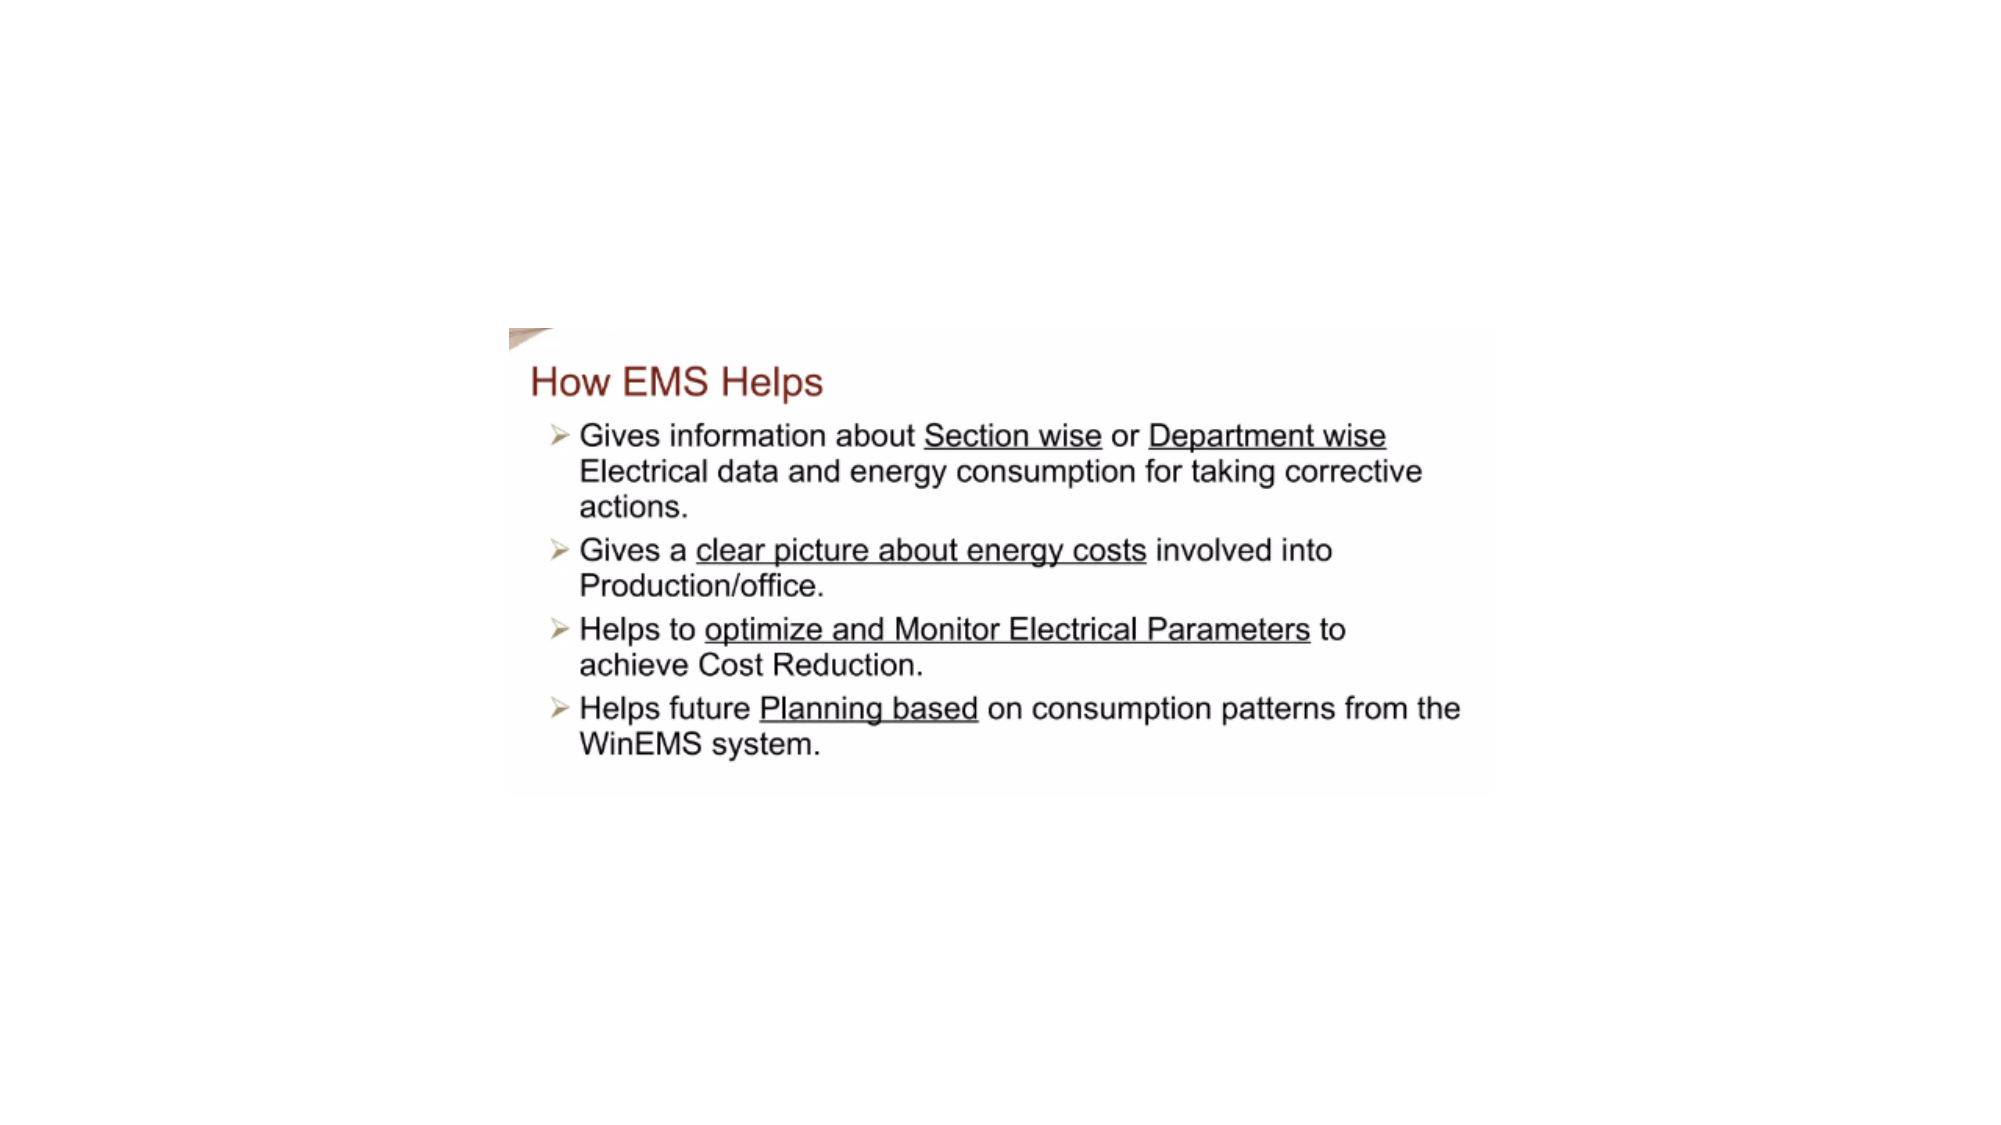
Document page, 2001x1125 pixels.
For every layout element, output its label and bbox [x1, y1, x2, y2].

picture [509, 328, 1491, 797]
